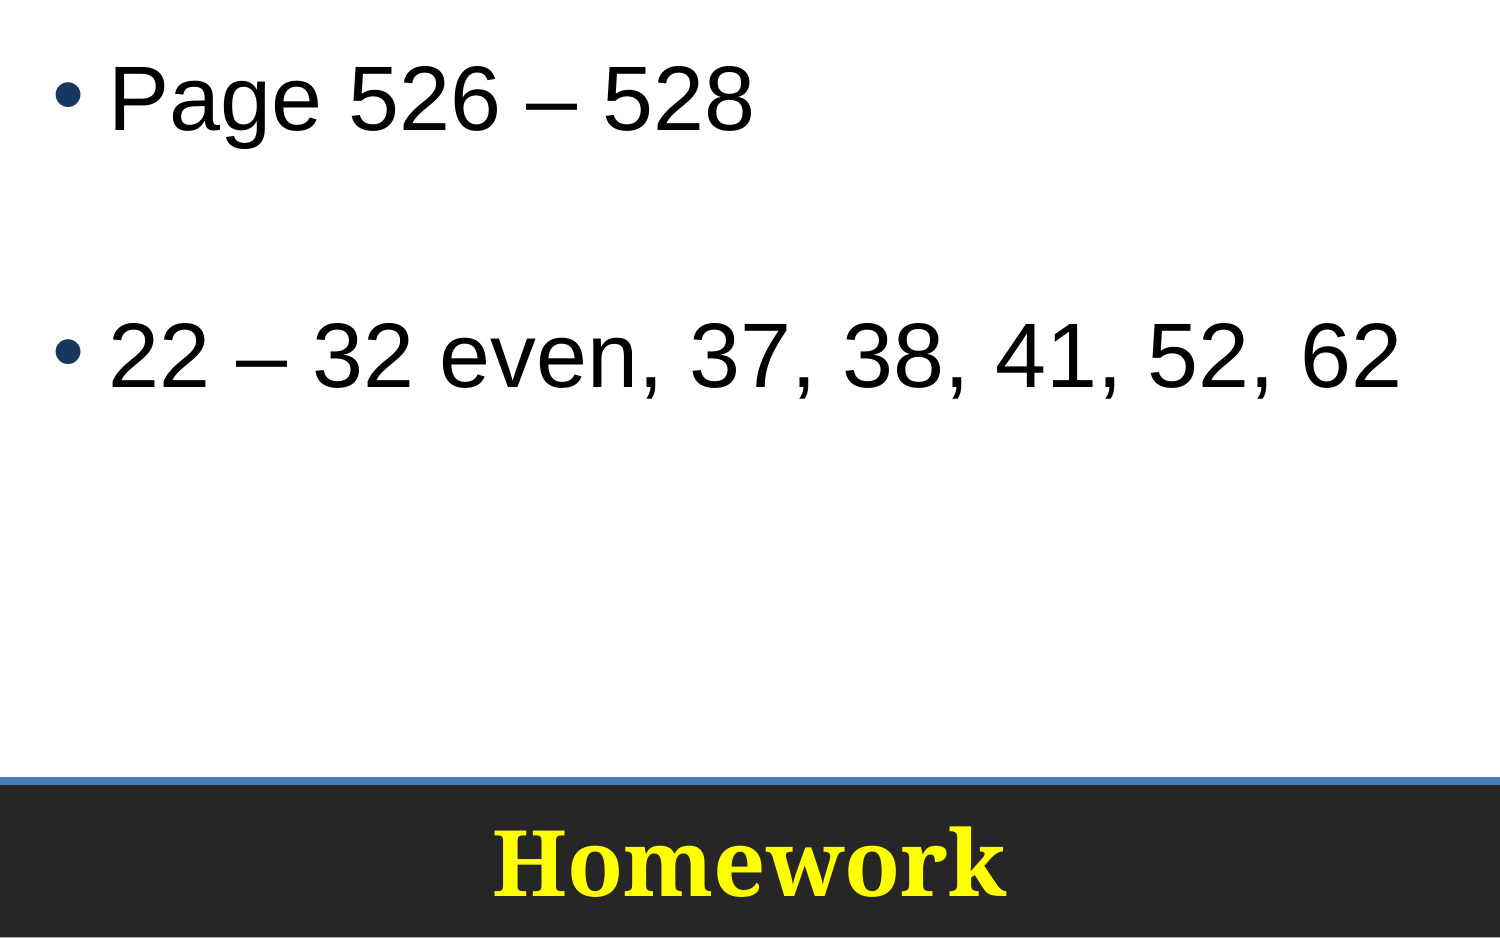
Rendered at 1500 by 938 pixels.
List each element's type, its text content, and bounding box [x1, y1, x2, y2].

title Homework [37, 781, 1463, 938]
list Page 526 – 528 22 – 32 even, 37, 38, 41, 52, 62 [37, 31, 1463, 771]
